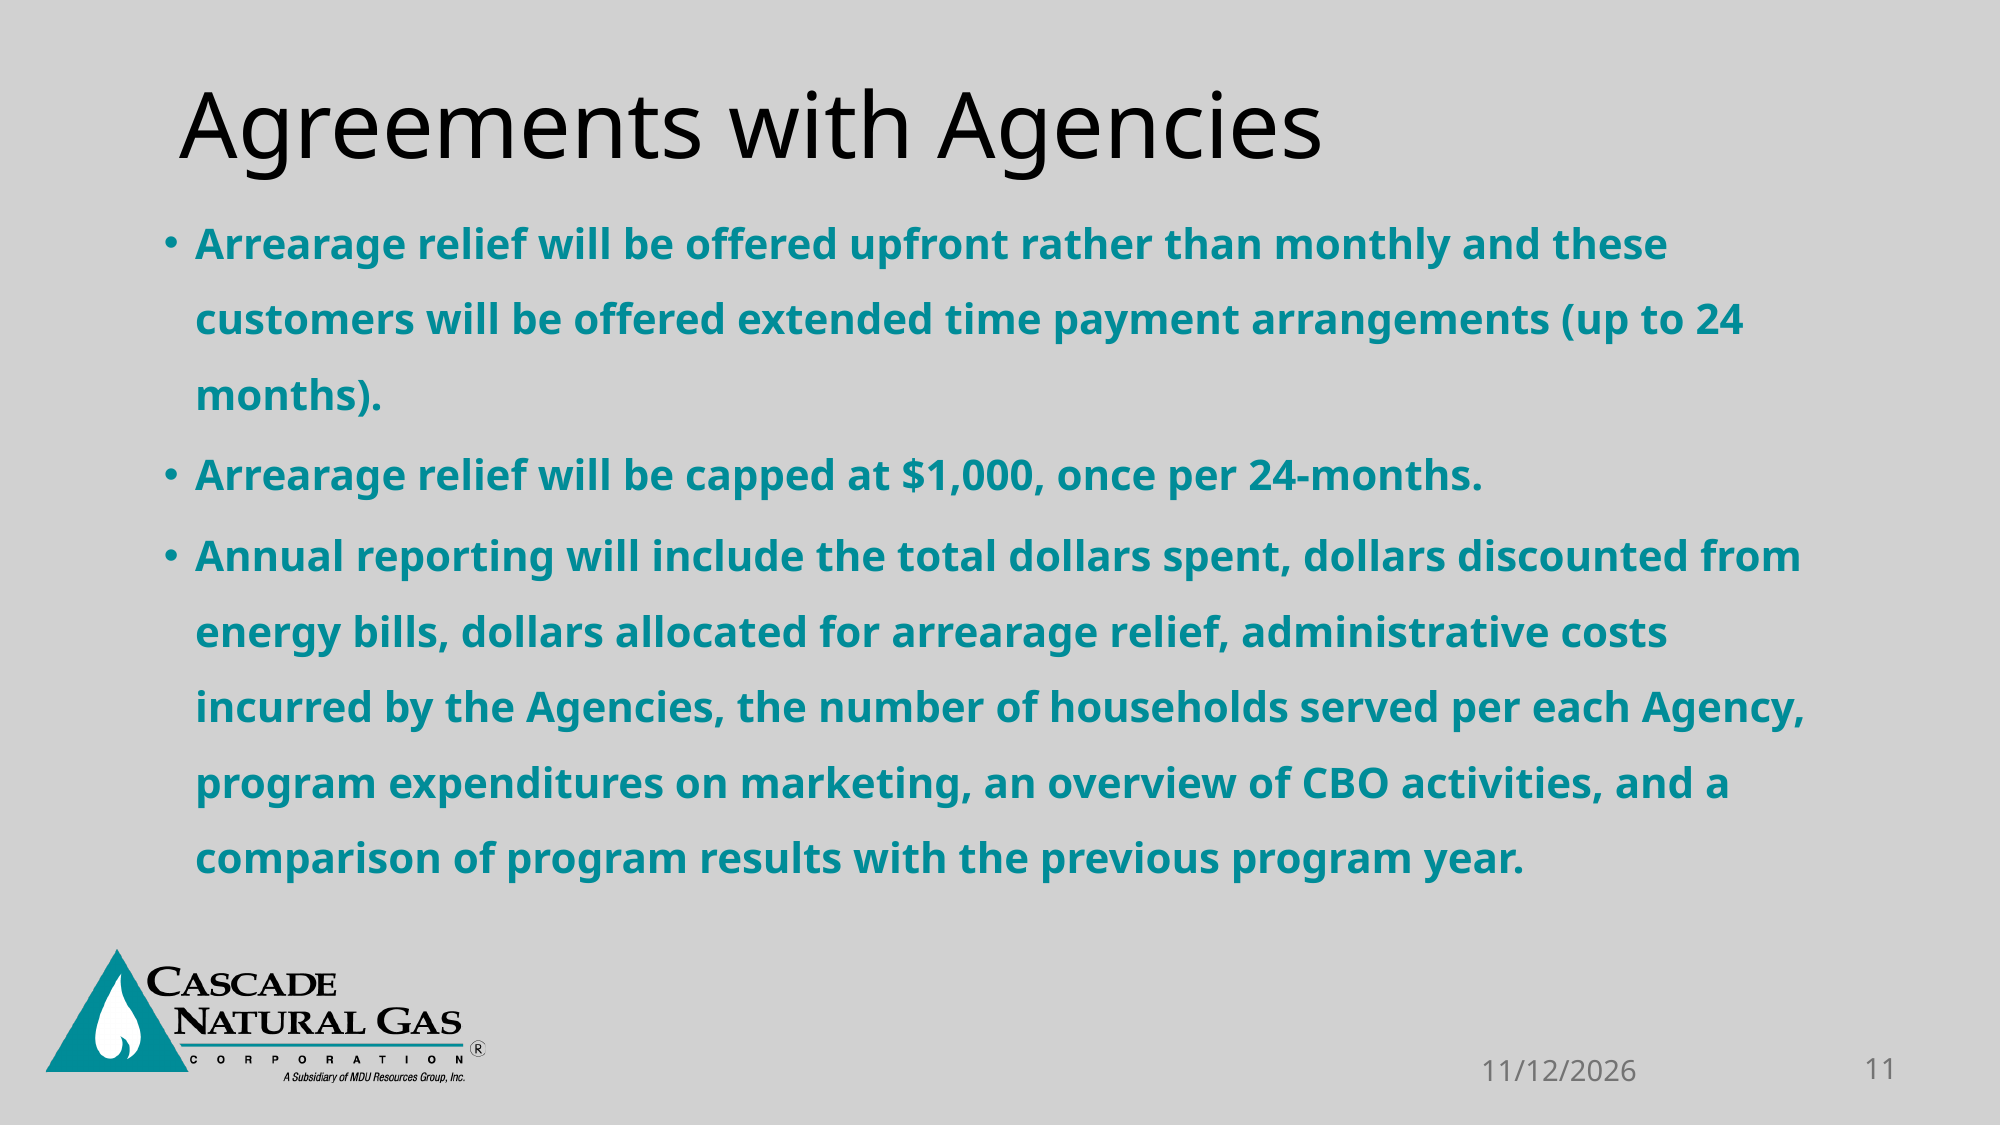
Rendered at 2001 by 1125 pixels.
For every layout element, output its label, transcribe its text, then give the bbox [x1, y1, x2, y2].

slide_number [1368, 1042, 1750, 1103]
title Agreements with Agencies [164, 48, 1890, 208]
picture [45, 949, 486, 1103]
list Arrearage relief will be offered upfront rather than monthly and these customers will be offered extended time payment arrangements (up to 24 months). Arrearage relief will be capped at $1,000, once per 24-months. Annual reporting will include the total dollars spent, dollars discounted from energy bills, dollars allocated for arrearage relief, administrative costs incurred by the Agencies, the number of households served per each Agency, program expenditures on marketing, an overview of CBO activities, and a comparison of program results with the previous program year. [148, 184, 1852, 941]
slide_number 11 [1769, 1042, 1913, 1103]
